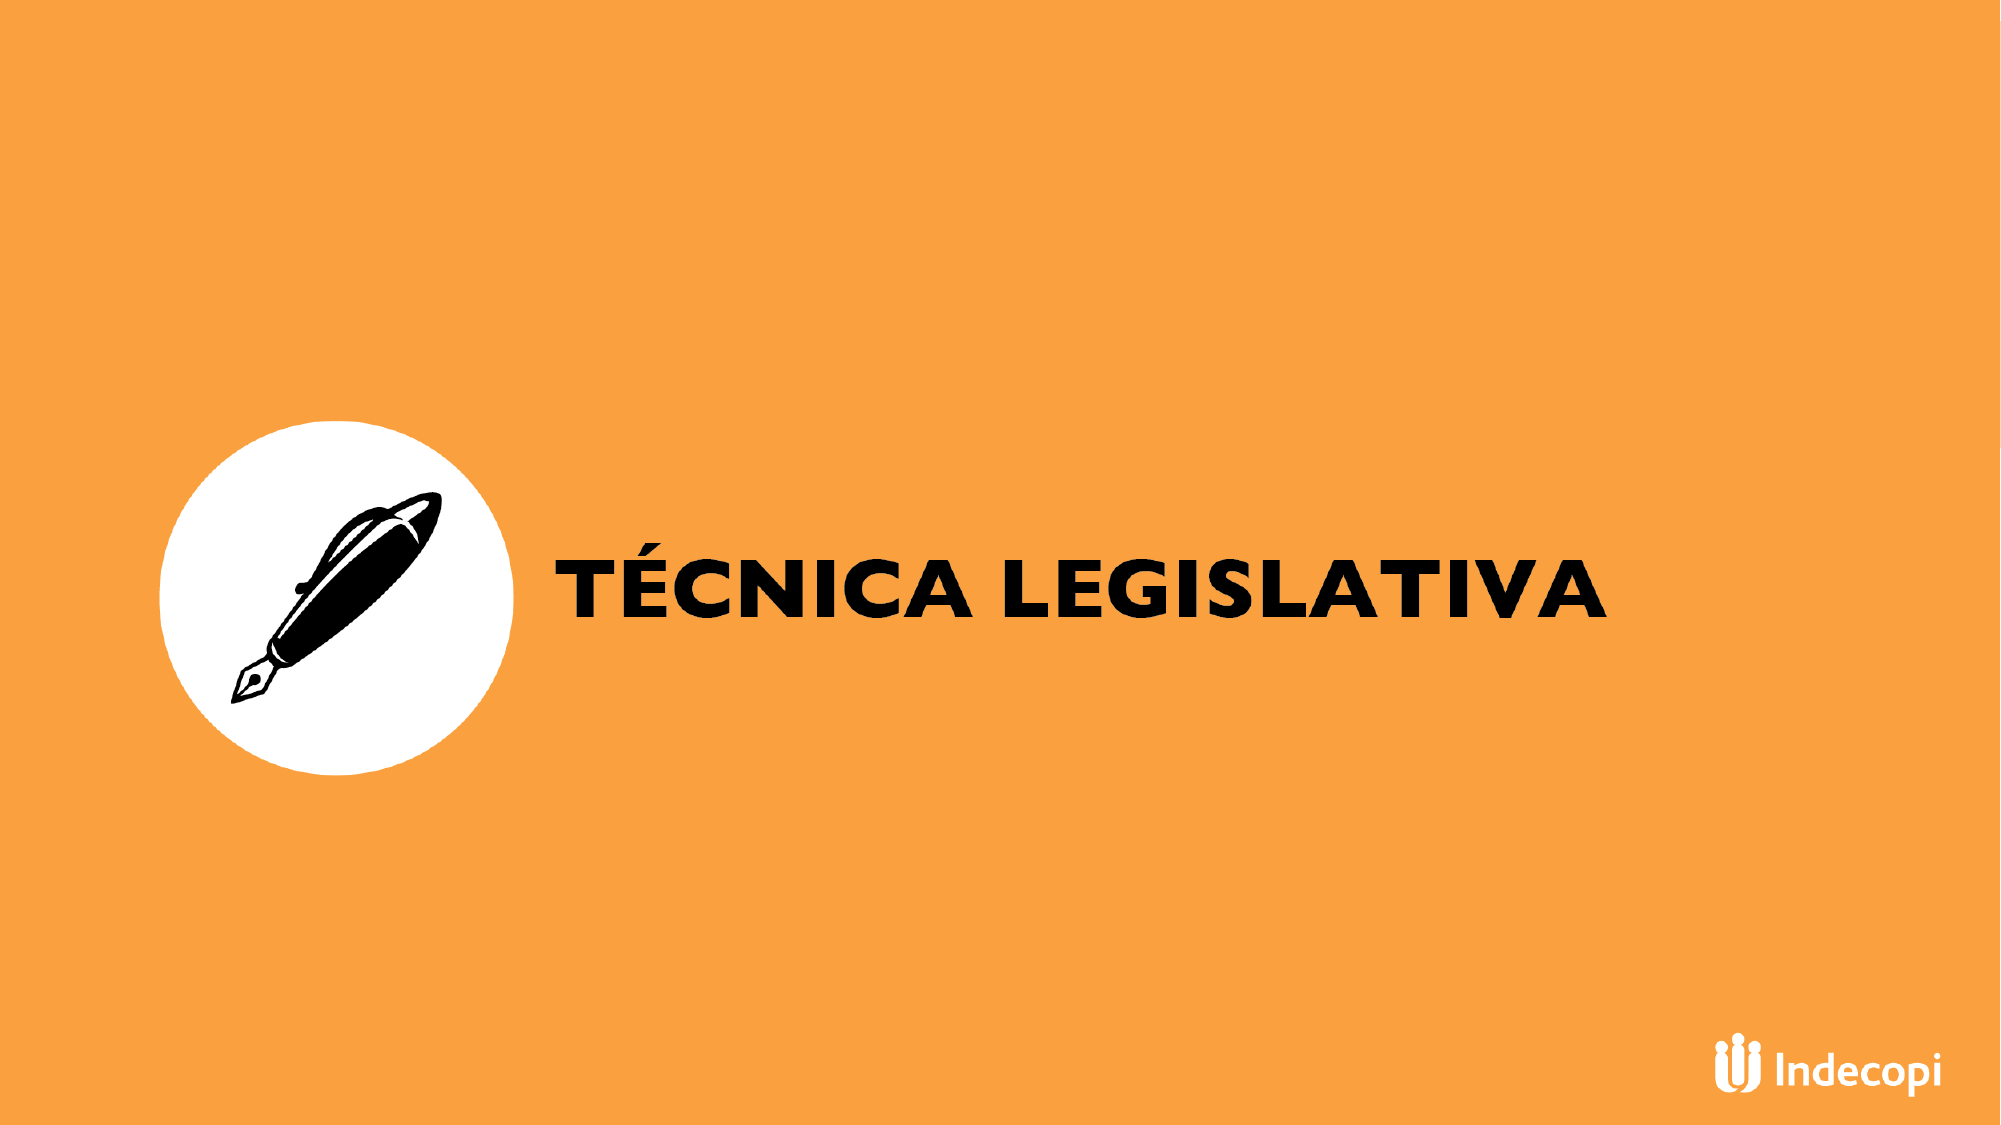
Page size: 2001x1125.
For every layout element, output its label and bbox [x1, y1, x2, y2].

text_box [0, 0, 2000, 1125]
